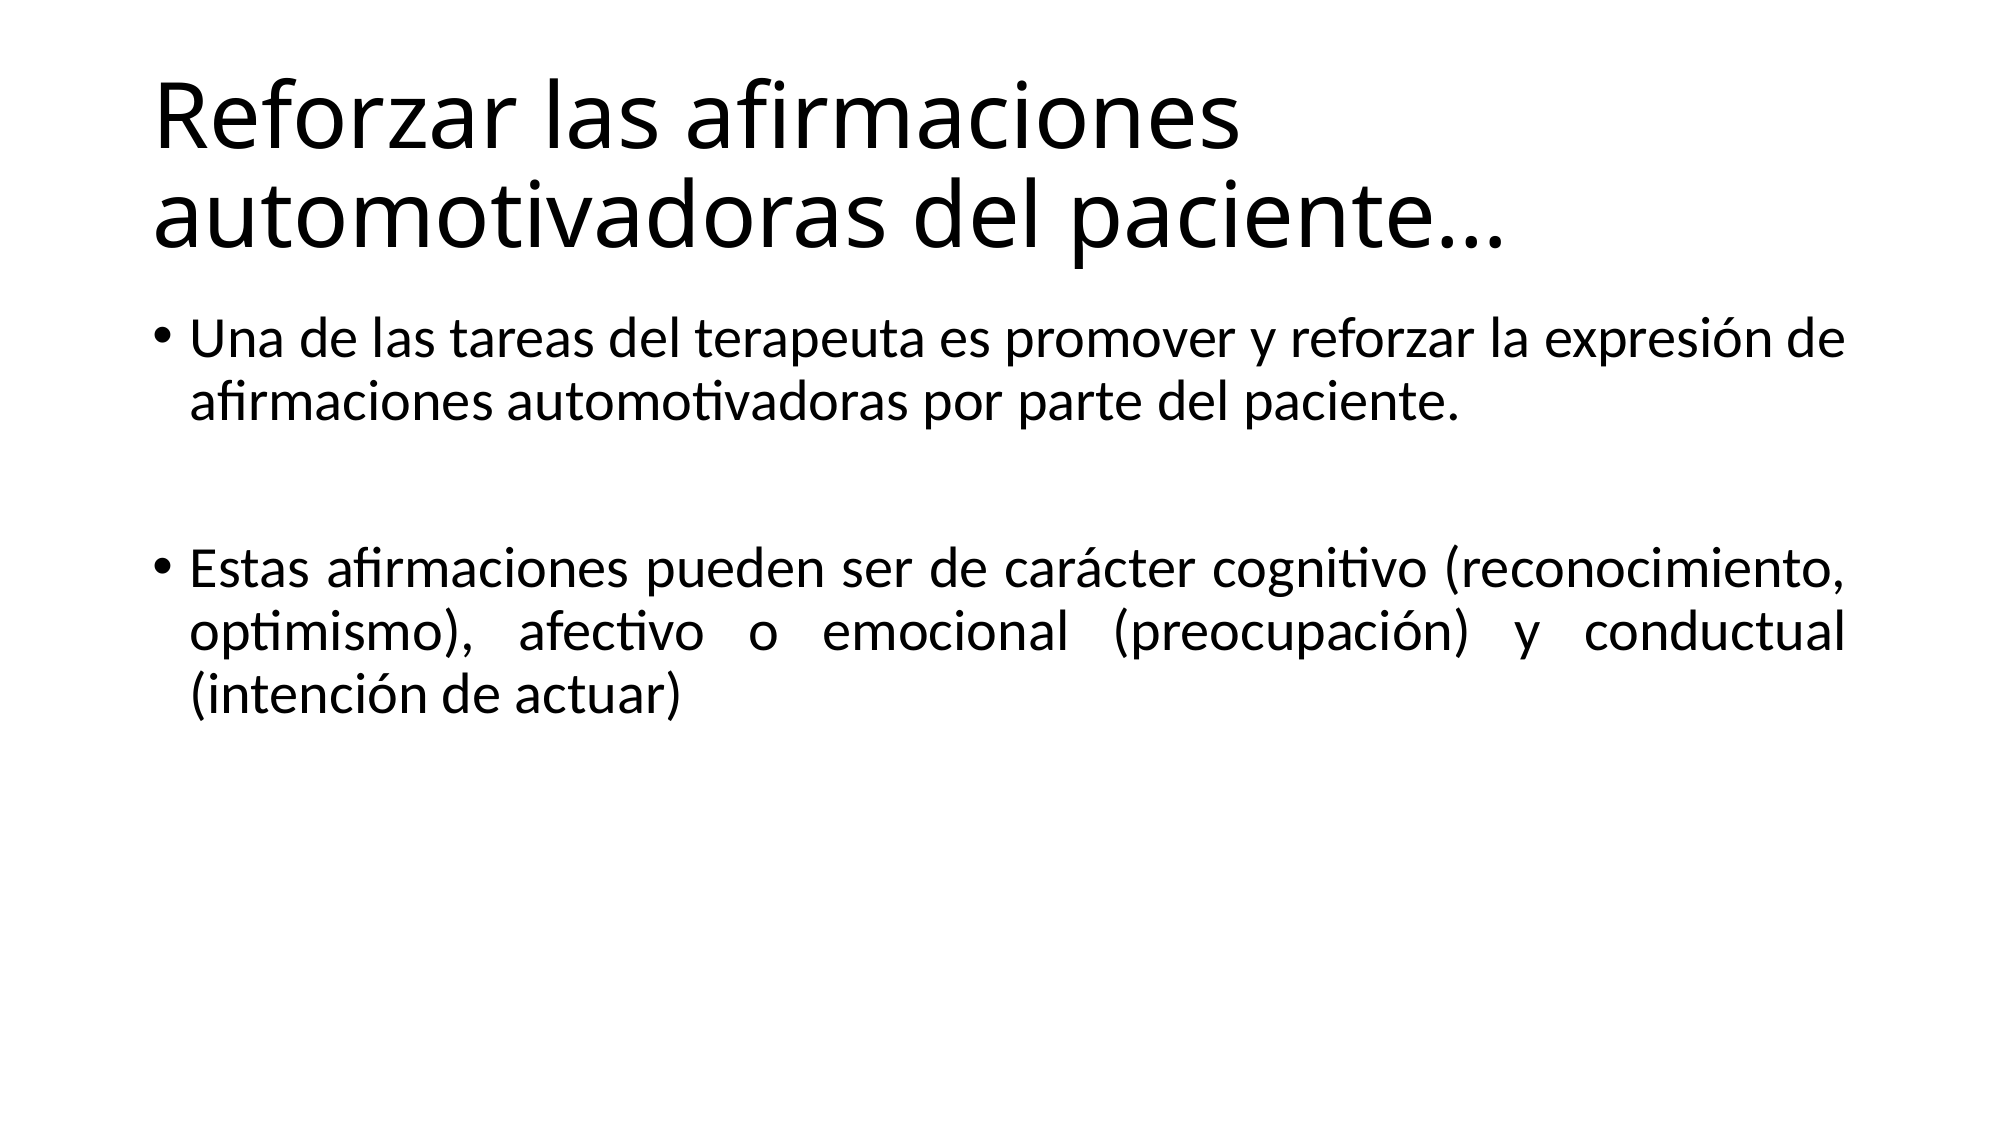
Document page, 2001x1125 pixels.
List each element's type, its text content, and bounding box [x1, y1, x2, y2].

list Una de las tareas del terapeuta es promover y reforzar la expresión de afirmaciones automotivadoras por parte del paciente. Estas afirmaciones pueden ser de carácter cognitivo (reconocimiento, optimismo), afectivo o emocional (preocupación) y conductual (intención de actuar) [137, 299, 1863, 1014]
title Reforzar las afirmaciones automotivadoras del paciente… [137, 59, 1863, 278]
